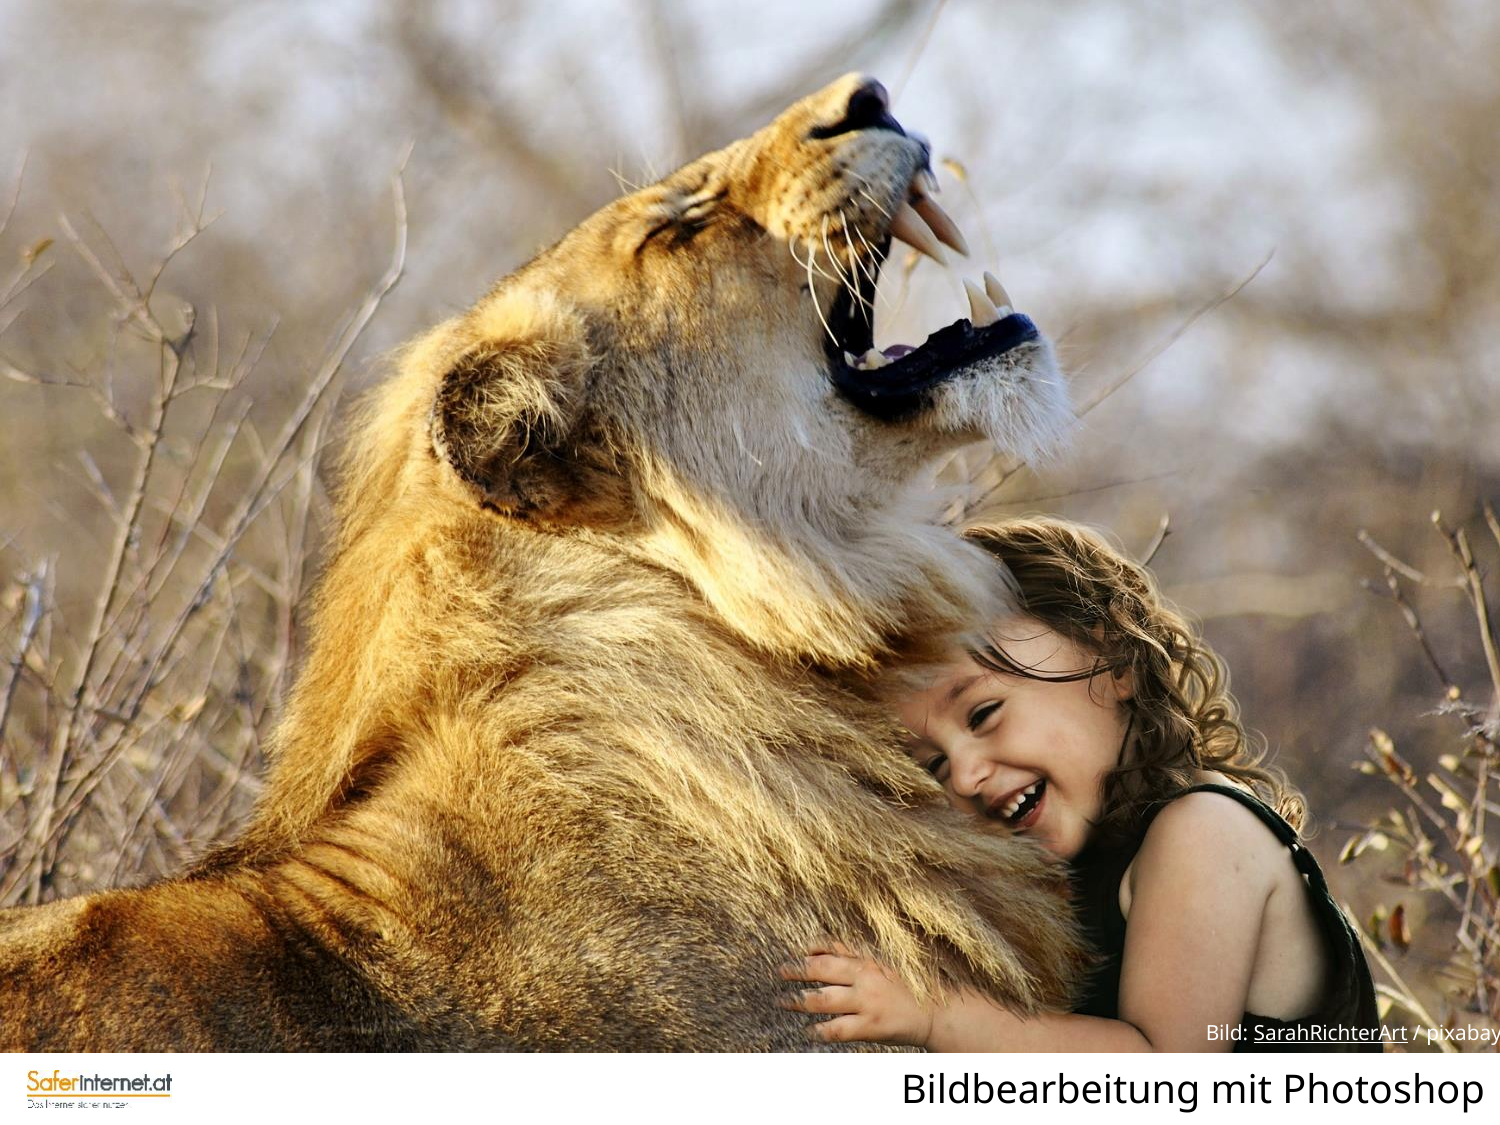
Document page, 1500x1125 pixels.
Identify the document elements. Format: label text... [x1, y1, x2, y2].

text_box Bildbearbeitung mit Photoshop [680, 1056, 1500, 1119]
picture [27, 1070, 172, 1108]
picture [0, 0, 1500, 1053]
